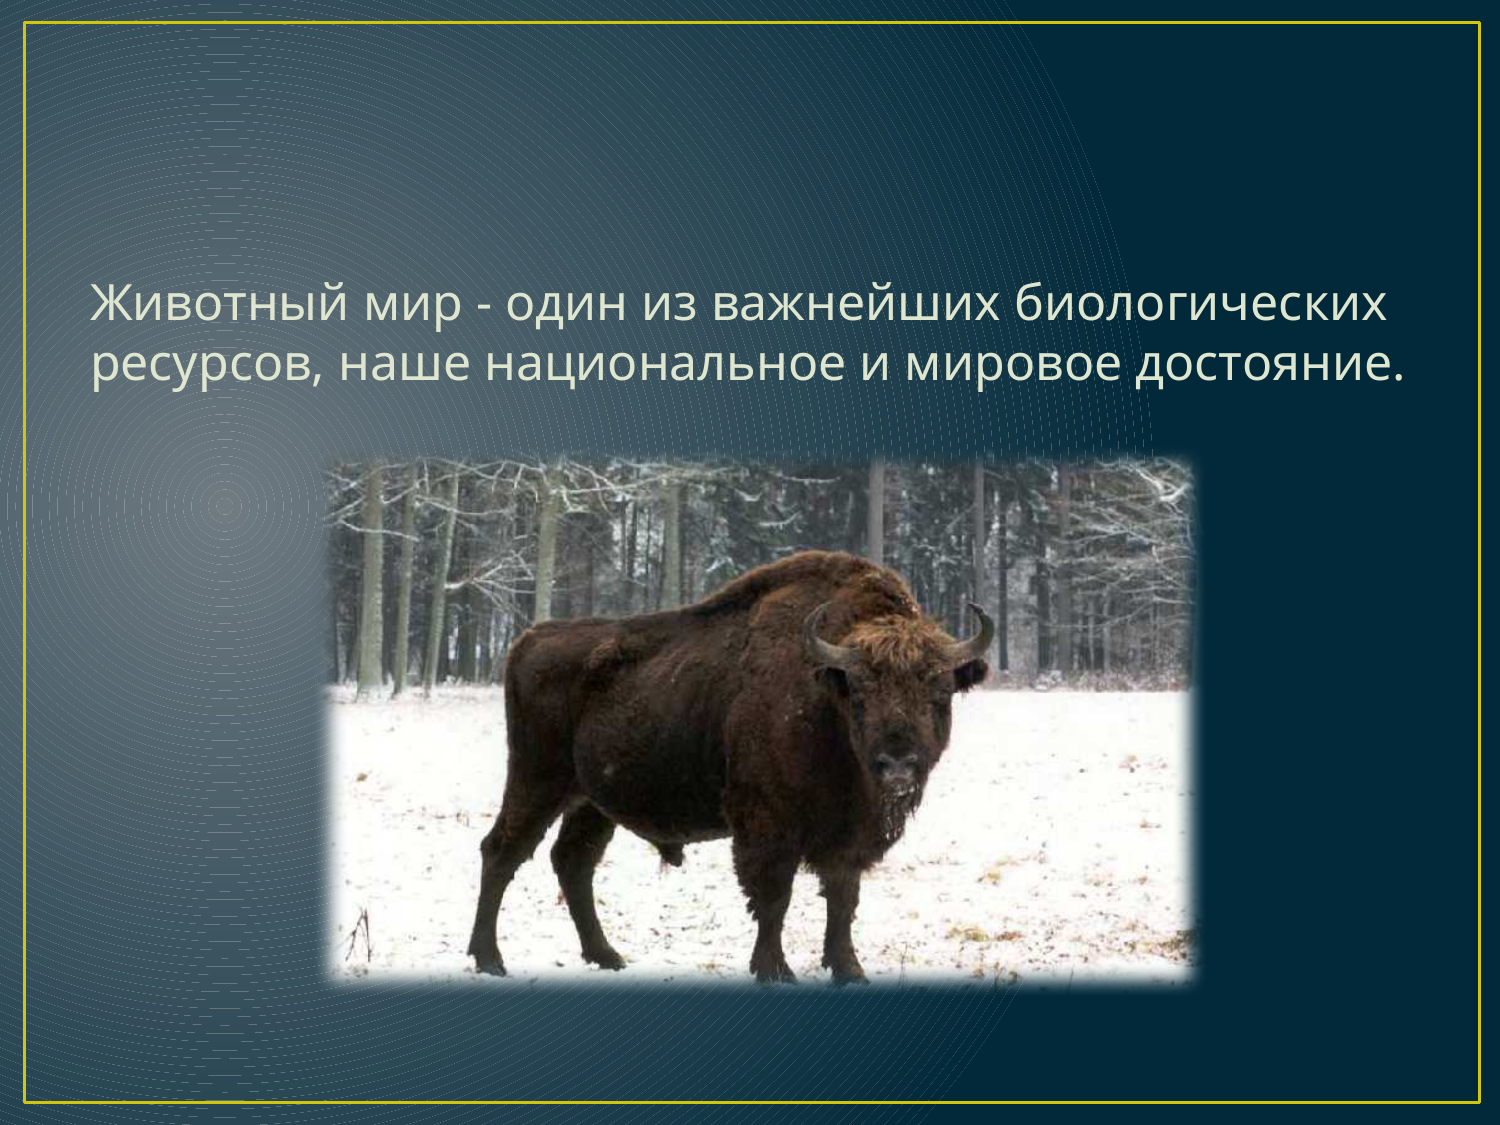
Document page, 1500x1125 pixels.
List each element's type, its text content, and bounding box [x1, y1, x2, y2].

picture [312, 444, 1204, 997]
list Животный мир - один из важнейших биологических ресурсов, наше национальное и мировое достояние. [75, 262, 1425, 1005]
picture [965, 1005, 977, 1012]
